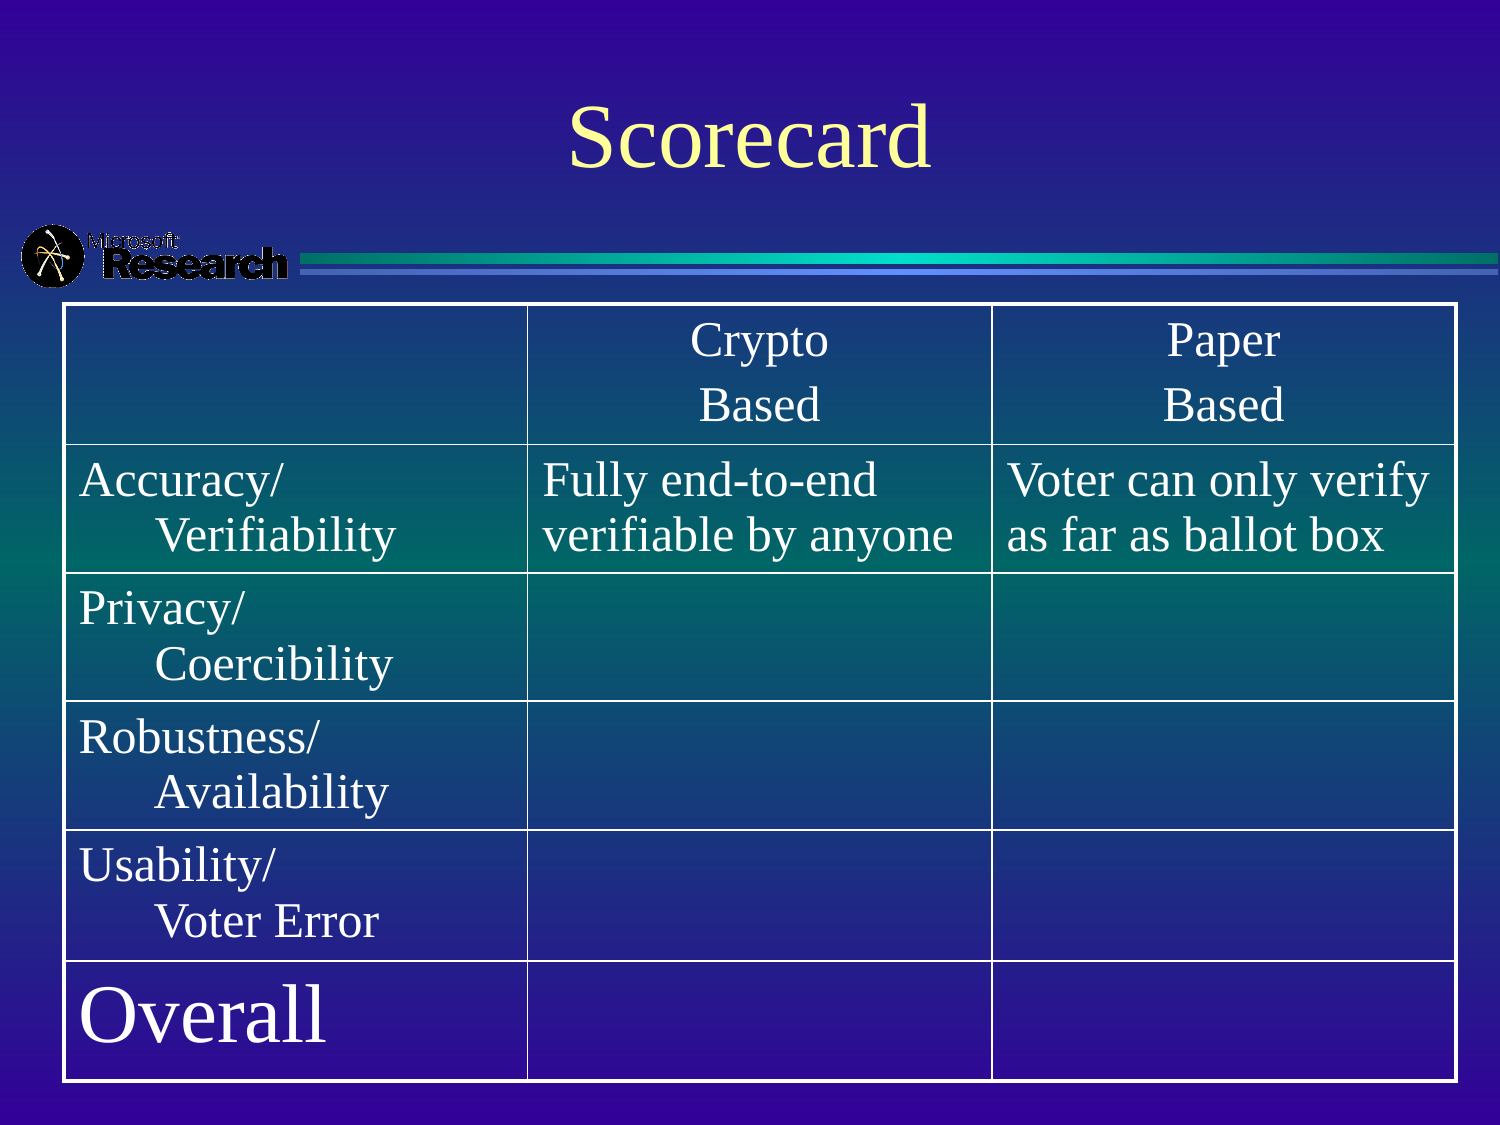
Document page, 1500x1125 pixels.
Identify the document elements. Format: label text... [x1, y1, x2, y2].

title Scorecard [112, 37, 1388, 226]
table_cell [528, 962, 991, 1079]
table_cell [528, 702, 991, 829]
table_cell [528, 831, 991, 960]
table_cell Usability/ Voter Error [66, 831, 527, 960]
table_cell Voter can only verify as far as ballot box [993, 445, 1454, 572]
table_cell [993, 574, 1454, 700]
table_header Paper Based [993, 306, 1454, 444]
table_header Crypto Based [528, 306, 991, 444]
table_cell Robustness/ Availability [66, 702, 527, 829]
table_cell Overall [66, 962, 527, 1079]
table_cell Fully end-to-end verifiable by anyone [528, 445, 991, 572]
table_cell [993, 702, 1454, 829]
table_cell [528, 574, 991, 700]
picture [21, 224, 288, 288]
table_cell Privacy/ Coercibility [66, 574, 527, 700]
table_cell [993, 831, 1454, 960]
table_cell Accuracy/ Verifiability [66, 445, 527, 572]
table_cell [993, 962, 1454, 1079]
table_header [66, 306, 527, 444]
